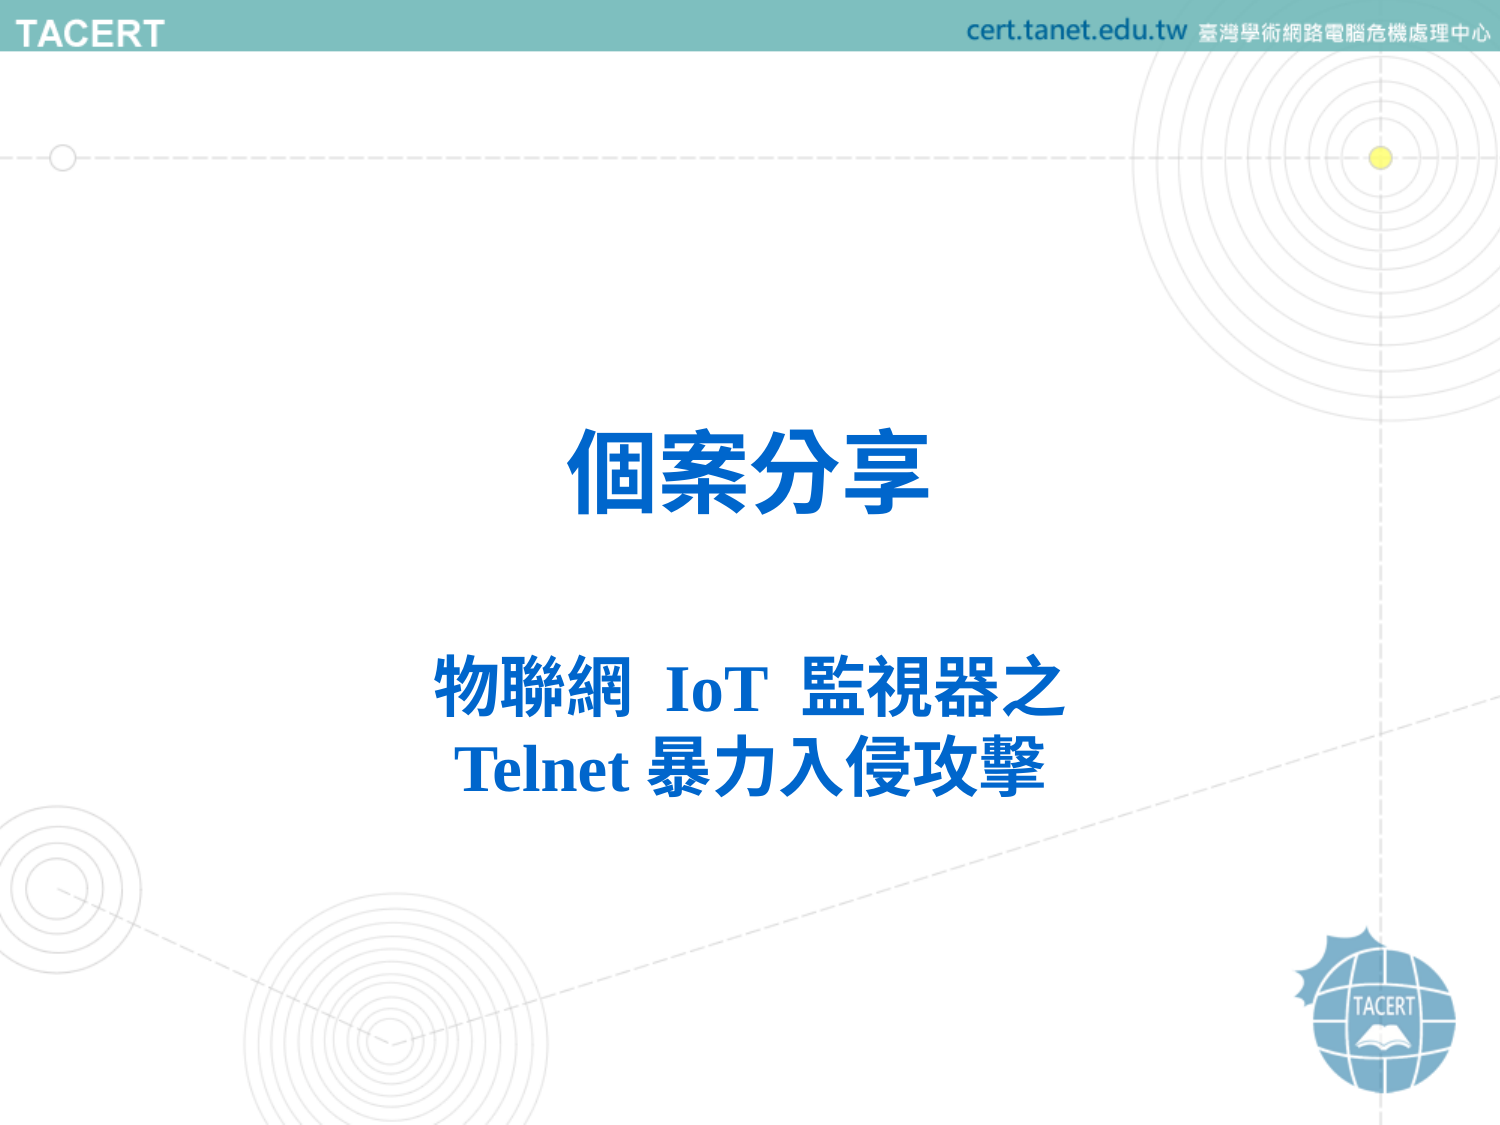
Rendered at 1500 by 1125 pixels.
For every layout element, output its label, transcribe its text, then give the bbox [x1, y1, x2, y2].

title 個案分享 [112, 349, 1388, 591]
subtitle 物聯網 IoT 監視器之 Telnet暴力入侵攻擊 [225, 637, 1275, 925]
picture [0, 0, 1500, 1125]
